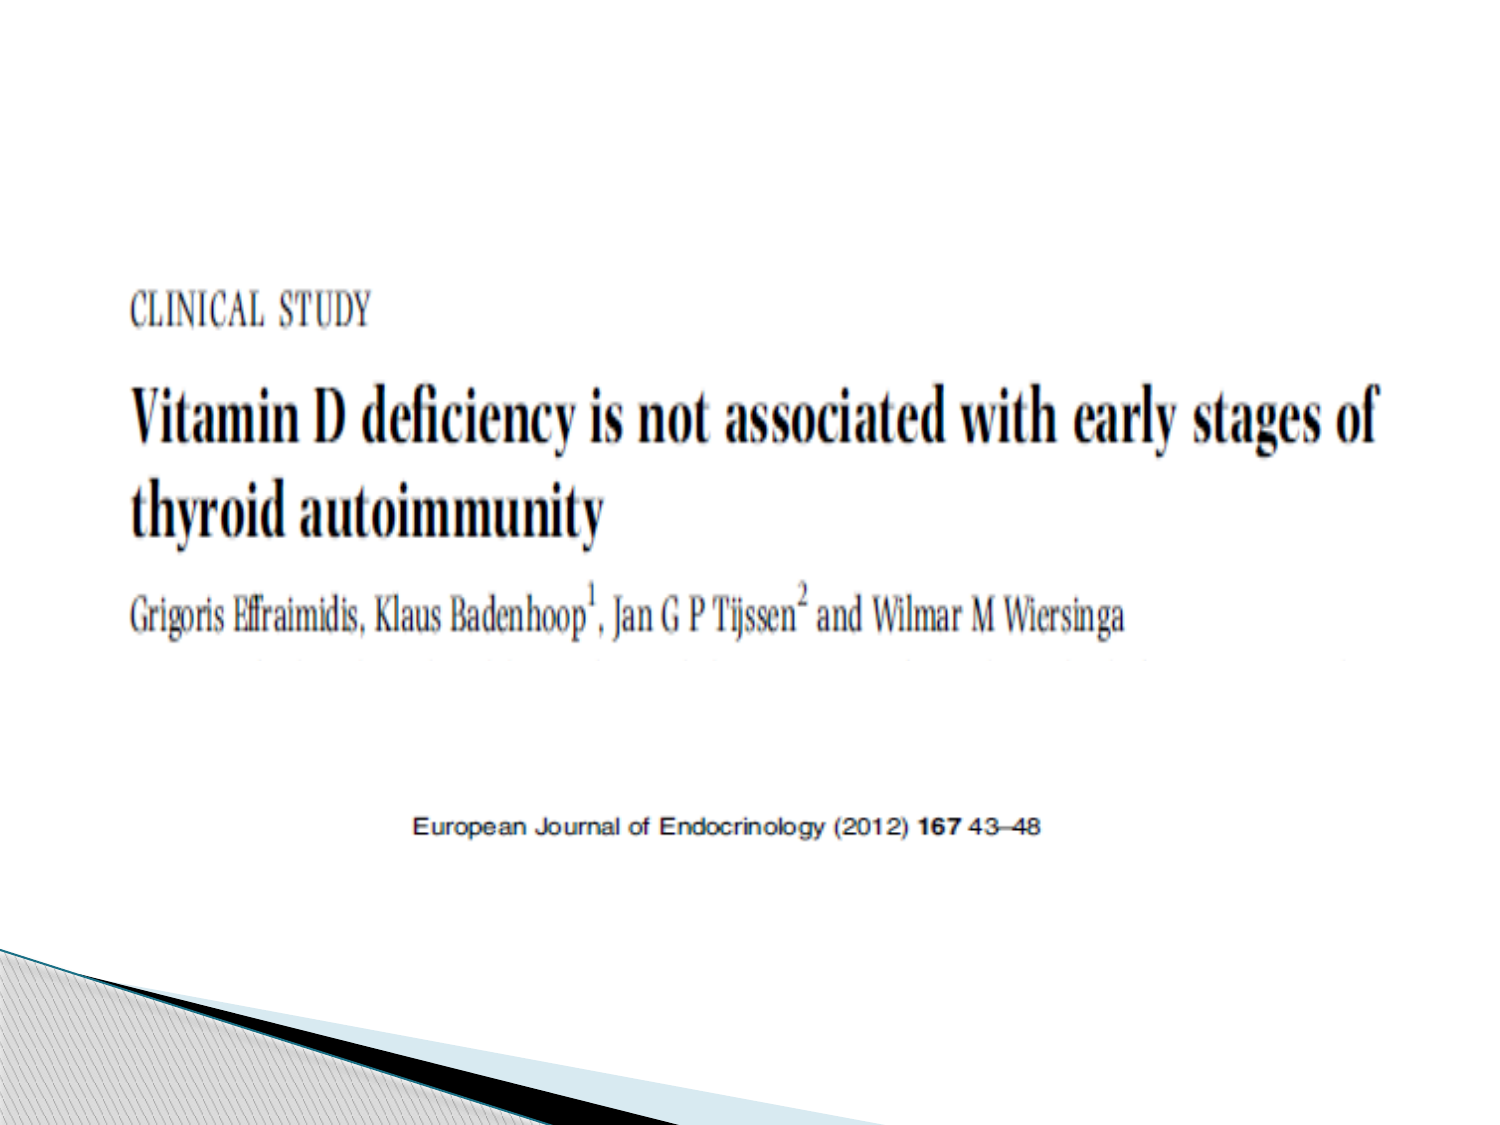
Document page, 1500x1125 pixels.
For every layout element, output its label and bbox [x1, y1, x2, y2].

picture [387, 787, 1076, 851]
picture [37, 262, 1476, 662]
